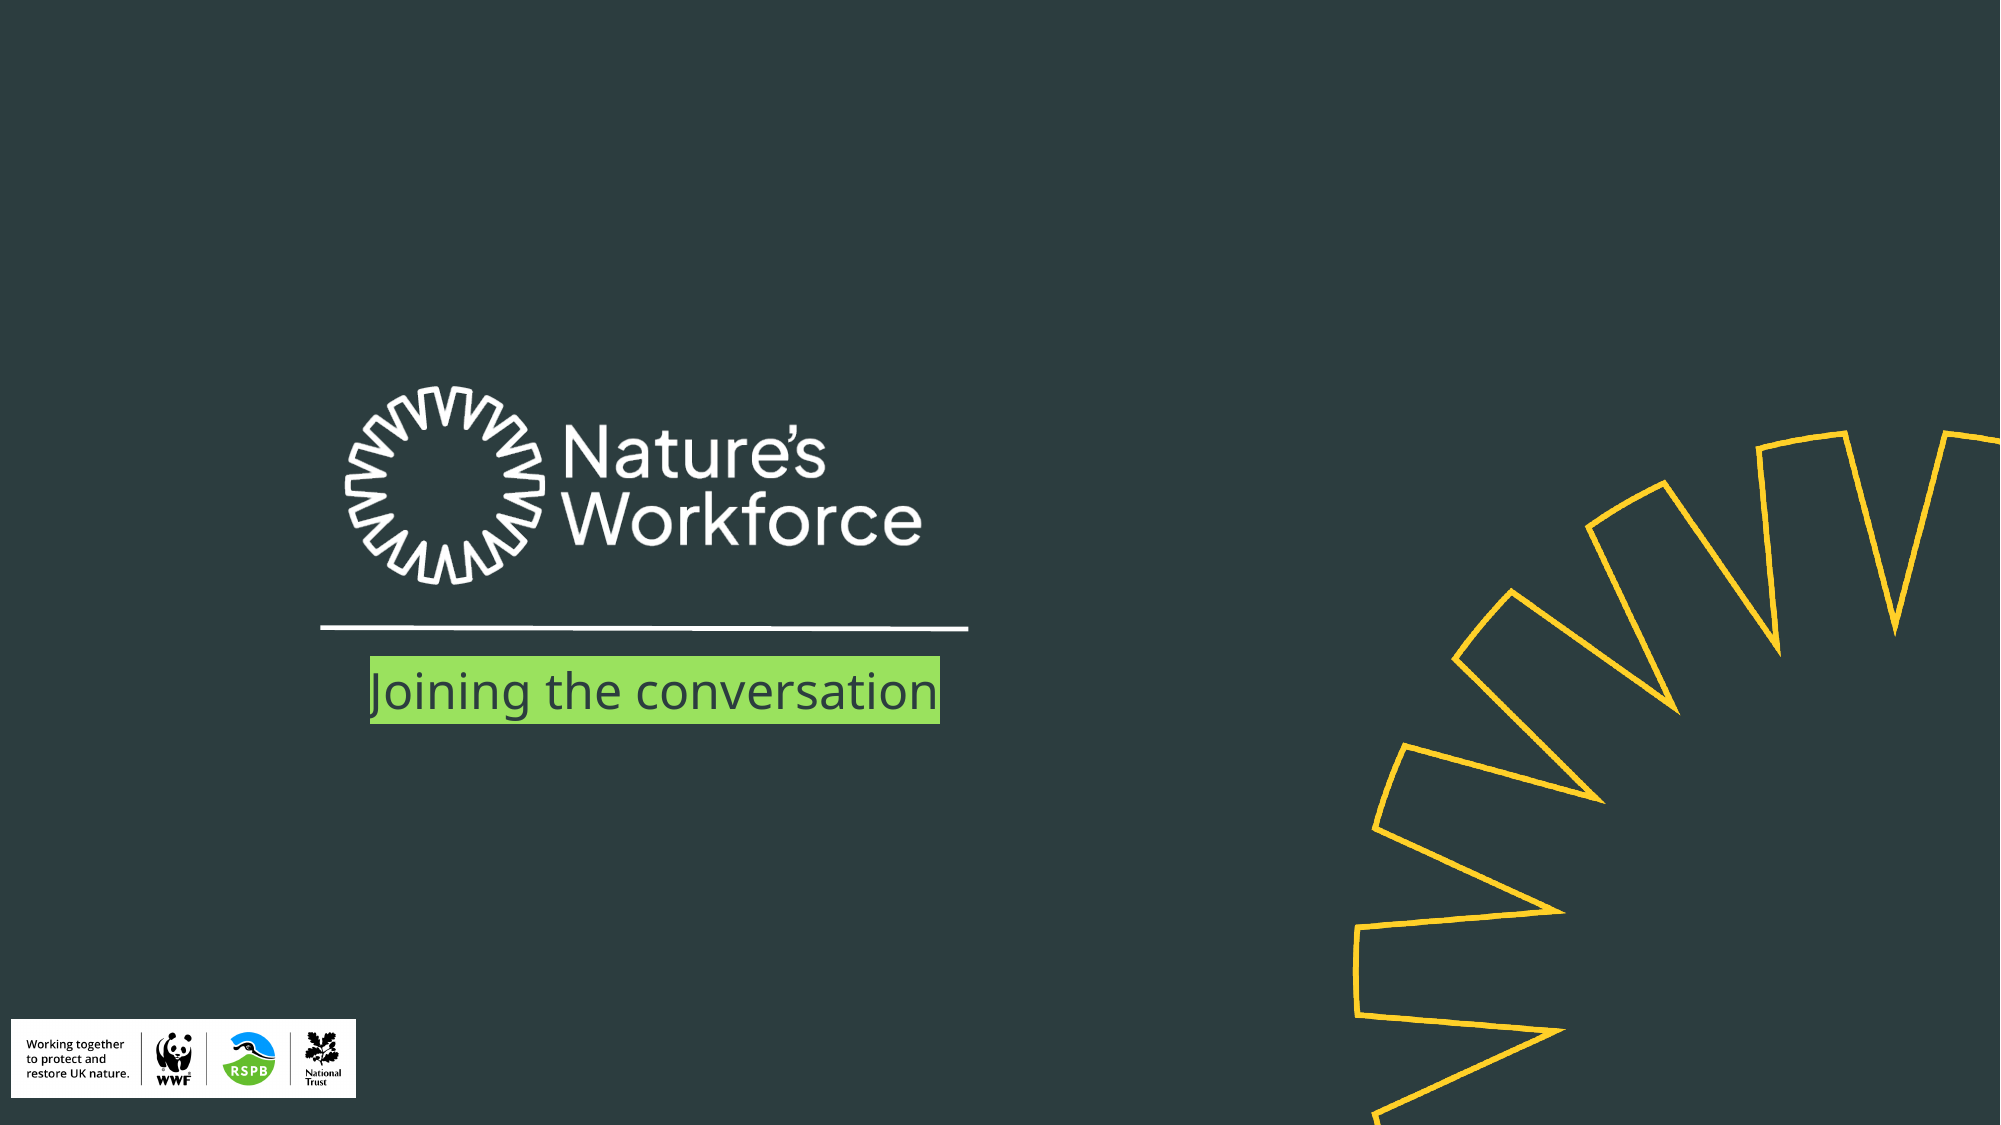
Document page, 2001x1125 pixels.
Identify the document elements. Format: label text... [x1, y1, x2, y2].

picture [11, 1019, 356, 1098]
text_box Joining the conversation [354, 644, 1017, 735]
picture [338, 375, 951, 595]
picture [1352, 430, 2000, 1125]
